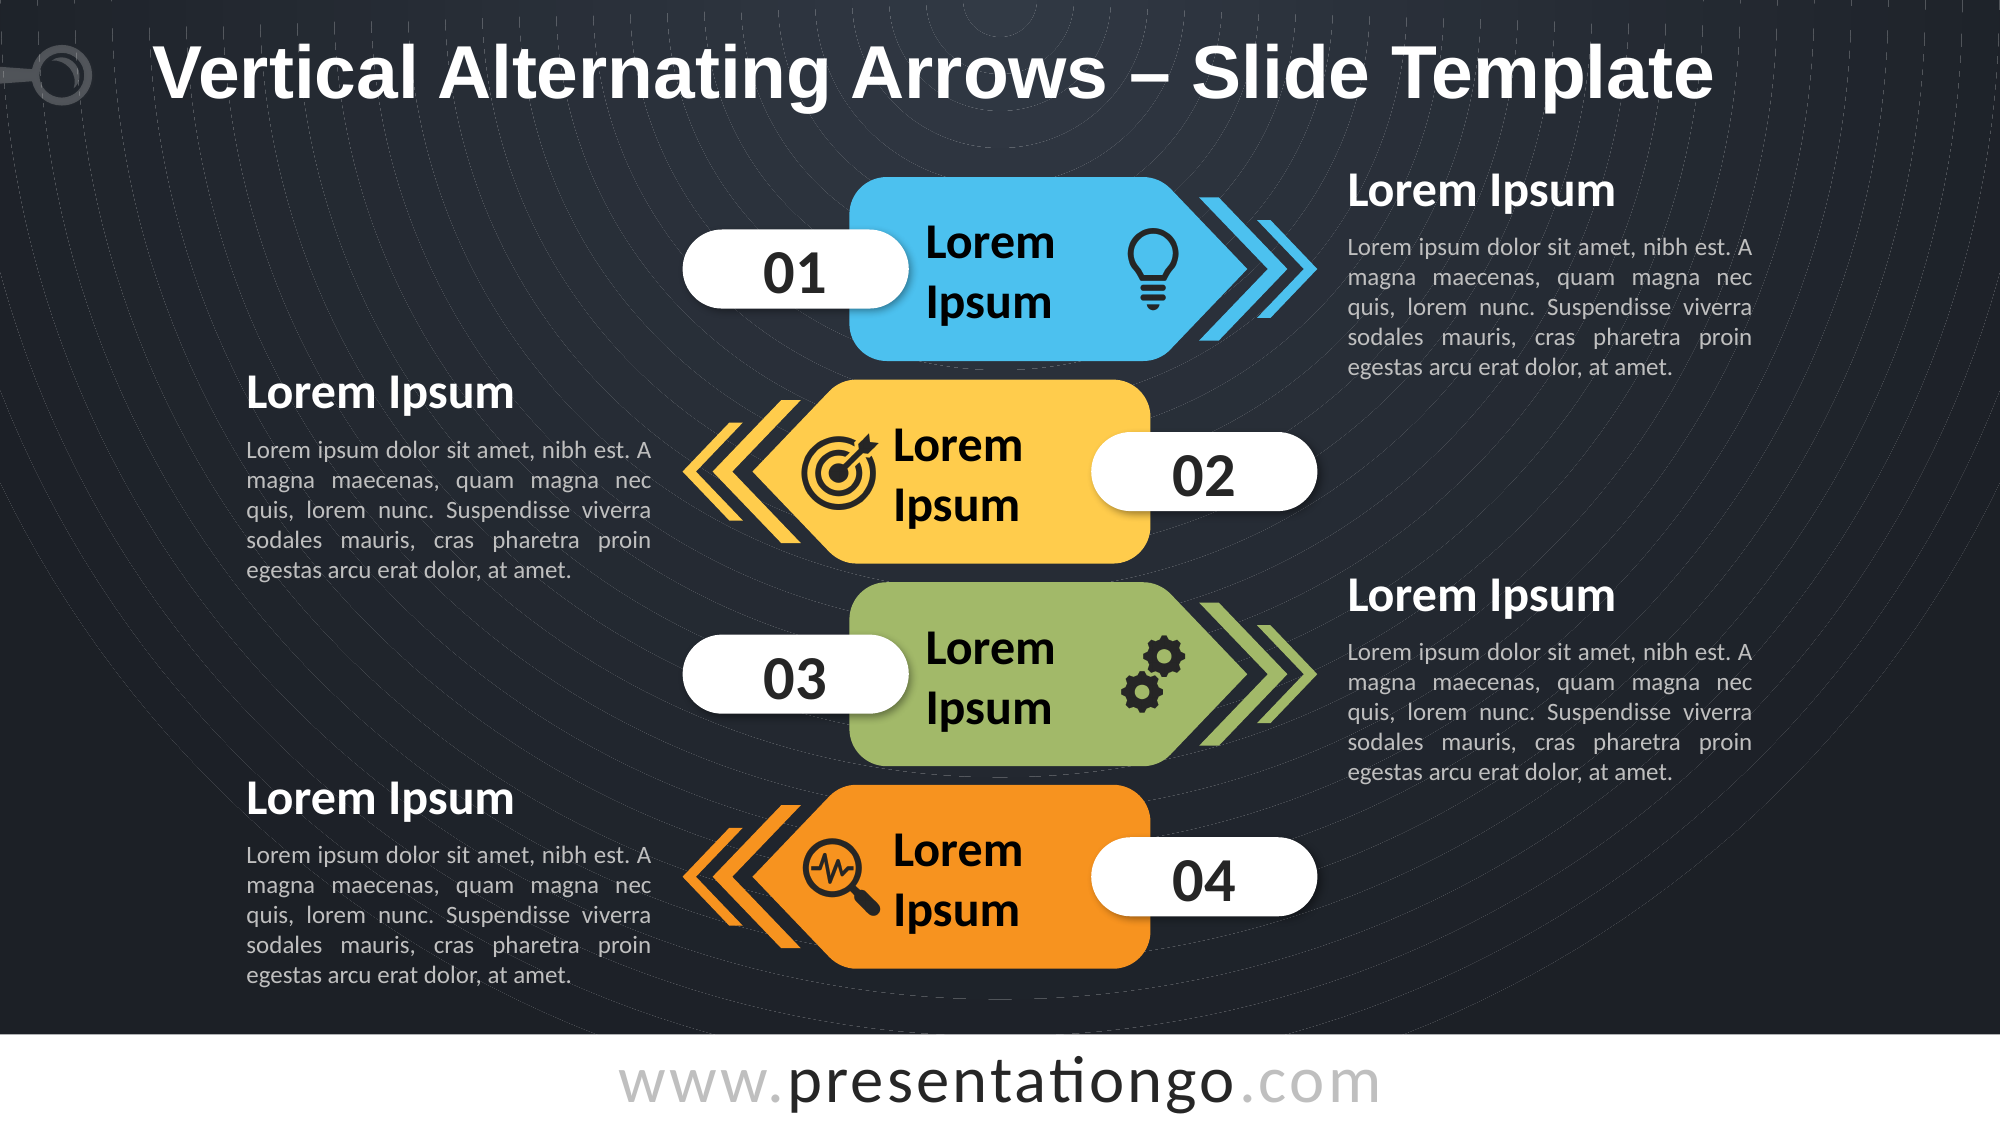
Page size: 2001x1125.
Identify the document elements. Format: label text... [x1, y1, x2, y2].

text_box 01 [682, 229, 909, 309]
text_box Lorem Ipsum [893, 404, 1086, 539]
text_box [246, 350, 653, 593]
text_box [796, 379, 1151, 564]
picture [1106, 222, 1200, 316]
text_box [682, 422, 743, 521]
picture [793, 425, 887, 519]
text_box [712, 805, 801, 949]
text_box [1199, 602, 1288, 746]
text_box 02 [1091, 432, 1318, 512]
text_box 03 [682, 634, 909, 714]
text_box [1256, 220, 1318, 318]
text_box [1347, 553, 1754, 796]
text_box [1199, 197, 1288, 341]
text_box [849, 582, 1248, 767]
text_box [849, 177, 1248, 362]
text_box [246, 755, 653, 998]
text_box [1256, 625, 1318, 724]
text_box Lorem Ipsum [925, 201, 1118, 337]
text_box [797, 784, 1151, 969]
text_box Lorem Ipsum [925, 606, 1118, 742]
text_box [1347, 148, 1754, 390]
text_box Lorem Ipsum [893, 809, 1086, 944]
title Vertical Alternating Arrows – Slide Template [137, 26, 1863, 148]
text_box 04 [1091, 837, 1318, 917]
text_box [682, 827, 743, 926]
picture [1106, 627, 1200, 721]
picture [795, 830, 889, 924]
text_box [712, 400, 801, 544]
